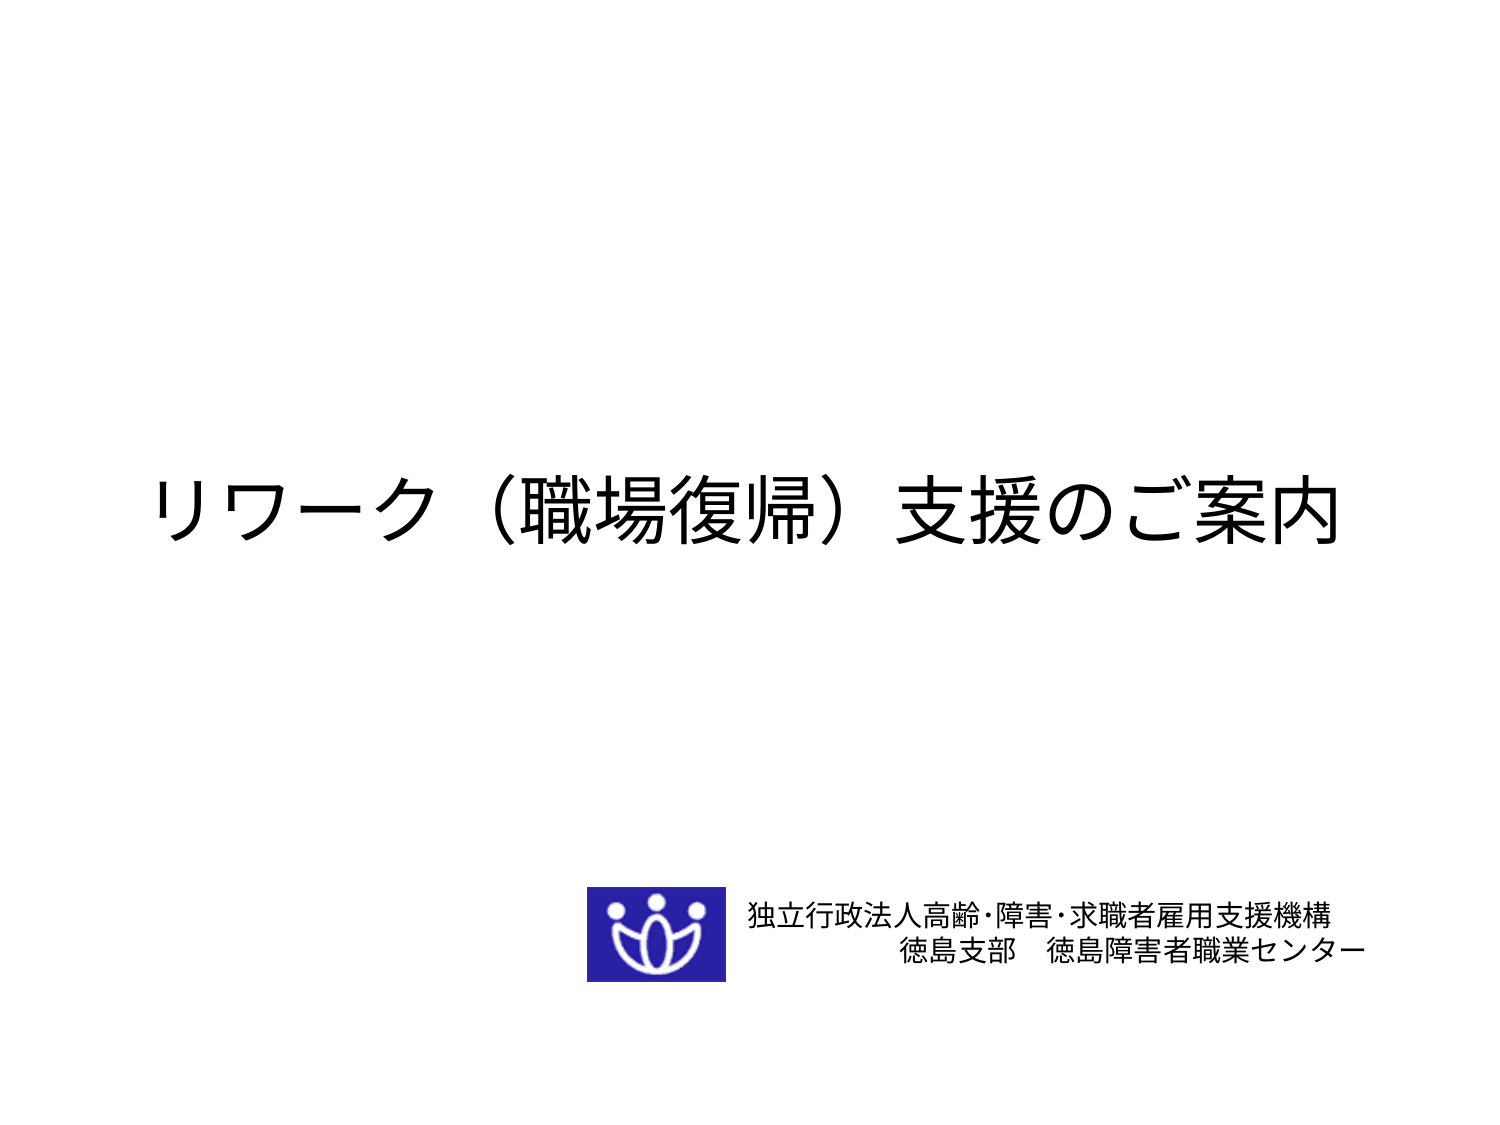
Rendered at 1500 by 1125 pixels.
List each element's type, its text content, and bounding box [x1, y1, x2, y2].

text_box 独立行政法人高齢･障害･求職者雇用支援機構 徳島支部 徳島障害者職業センター [732, 890, 1483, 975]
text_box リワーク（職場復帰）支援のご案内 [64, 456, 1424, 562]
picture [587, 887, 726, 982]
